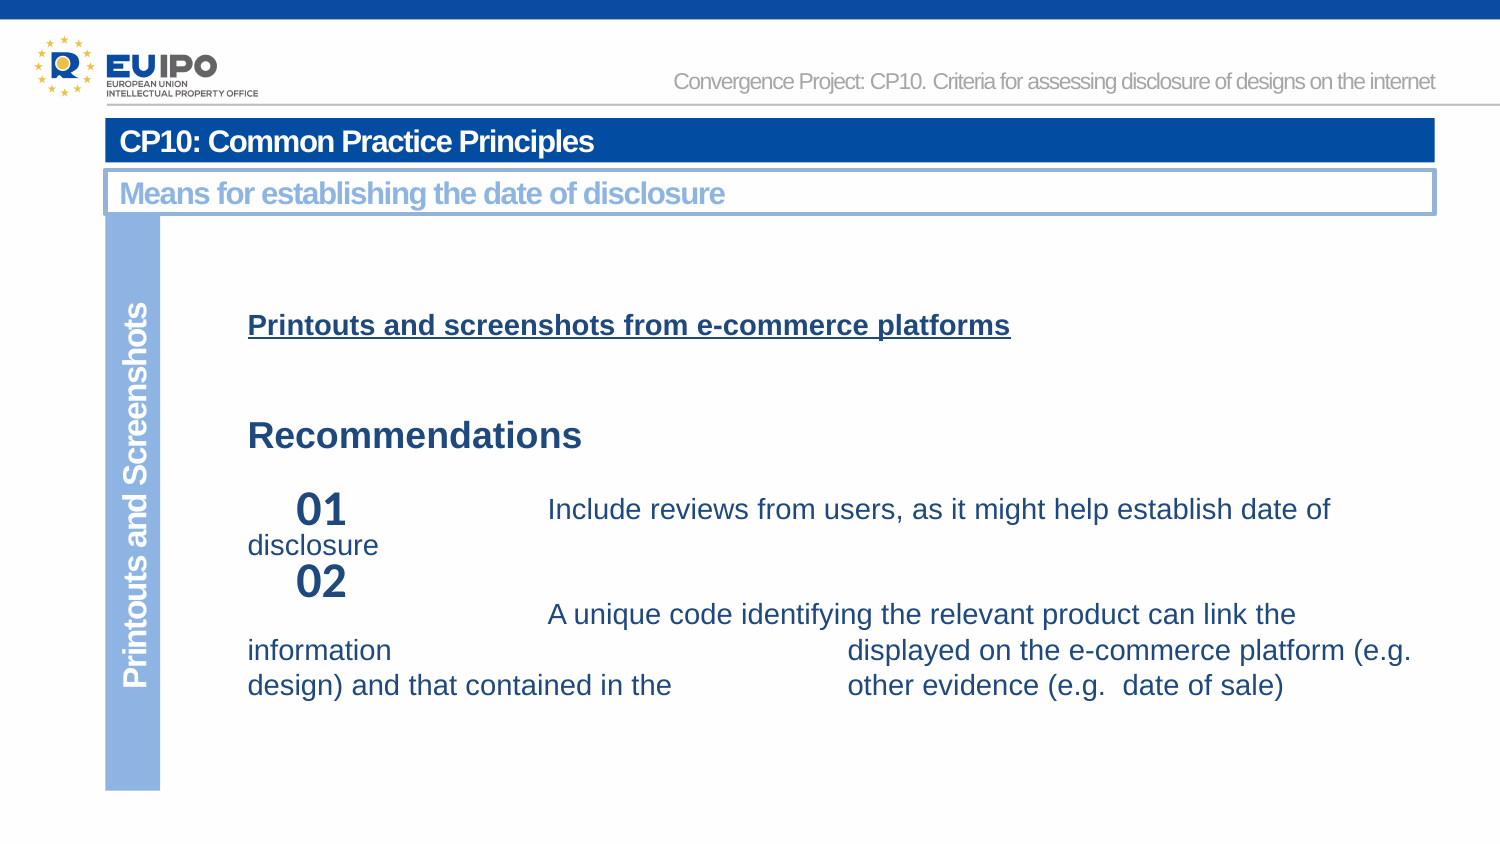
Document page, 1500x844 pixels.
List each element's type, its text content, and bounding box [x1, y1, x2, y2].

text_box CP10: Common Practice Principles [105, 118, 1435, 163]
text_box Convergence Project: CP10. Criteria for assessing disclosure of designs on the internet [175, 44, 1437, 117]
picture [0, 0, 1500, 844]
text_box Printouts and Screenshots [105, 214, 161, 791]
text_box 02 [281, 543, 380, 616]
text_box Printouts and screenshots from e-commerce platforms Recommendations Include reviews from users, as it might help establish date of disclosure A unique code identifying the relevant product can link the information displayed on the e-commerce platform (e.g. design) and that contained in the other evidence (e.g. date of sale) [232, 298, 1437, 743]
text_box Means for establishing the date of disclosure [105, 169, 1435, 215]
text_box 01 [281, 467, 380, 543]
